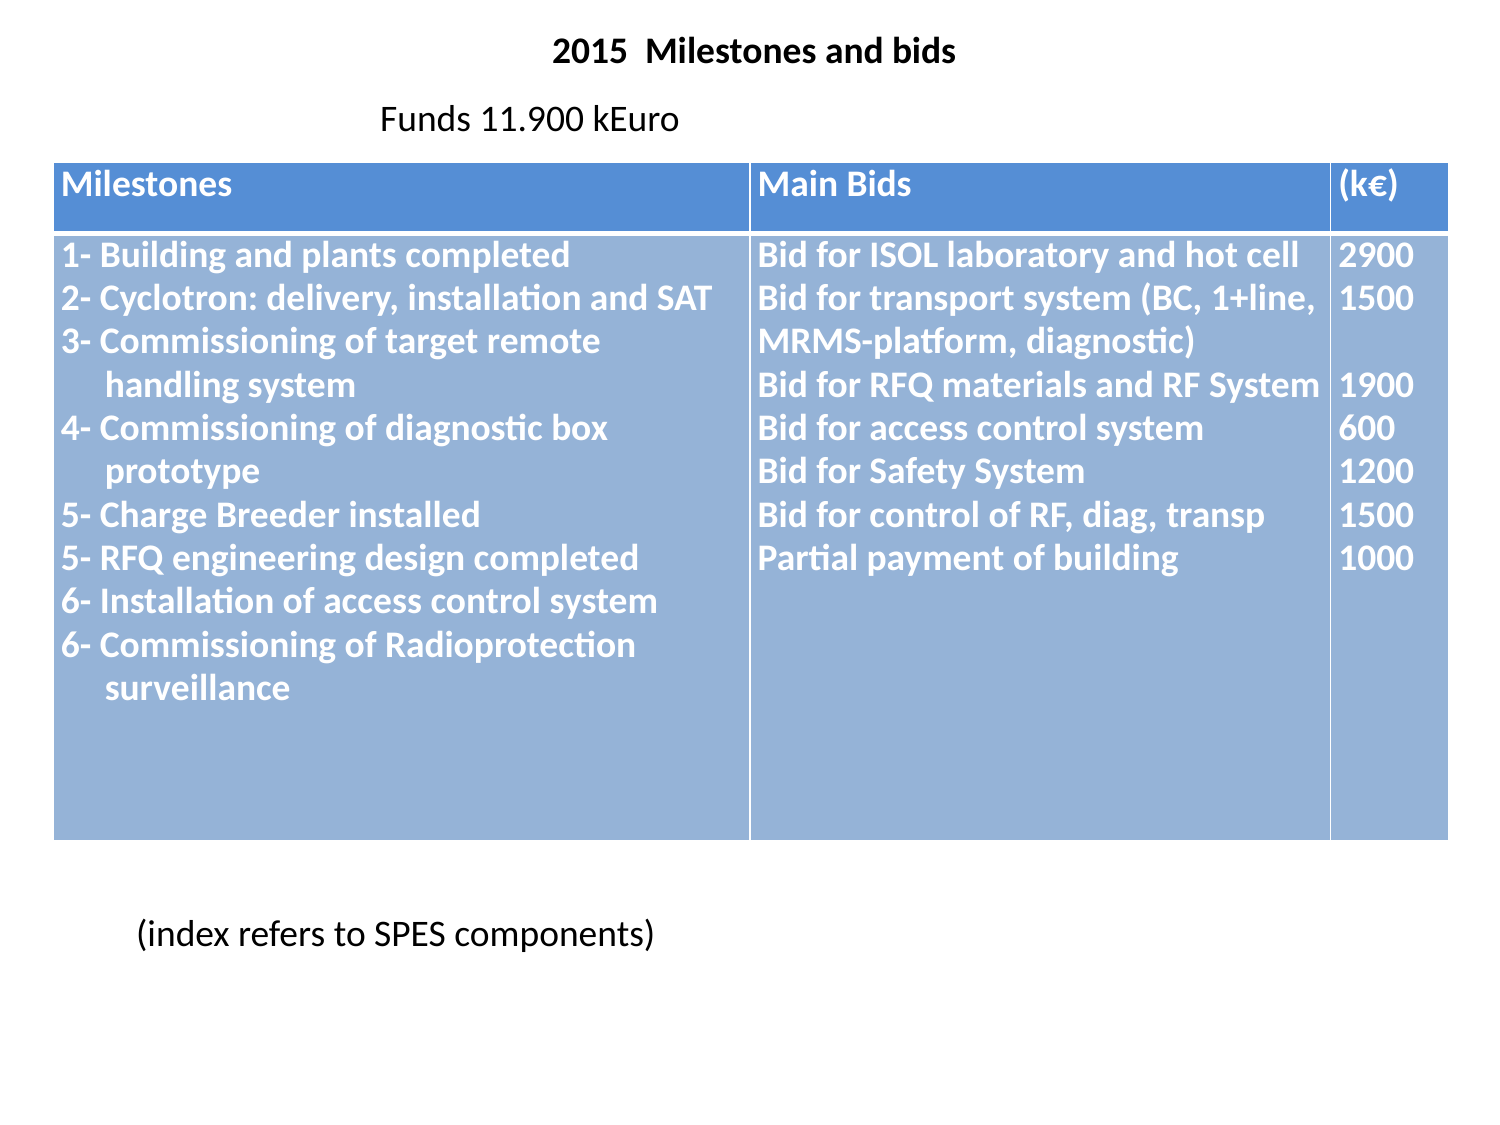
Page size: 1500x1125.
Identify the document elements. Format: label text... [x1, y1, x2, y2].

table_cell 1- Building and plants completed 2- Cyclotron: delivery, installation and SAT 3- Commissioning of target remote handling system 4- Commissioning of diagnostic box prototype 5- Charge Breeder installed 5- RFQ engineering design completed 6- Installation of access control system 6- Commissioning of Radioprotection surveillance [54, 236, 749, 840]
table_header (k€) [1331, 163, 1448, 231]
text_box Funds 11.900 kEuro [365, 86, 695, 147]
table_header Milestones [54, 163, 749, 231]
text_box 2015 Milestones and bids [537, 19, 999, 79]
text_box (index refers to SPES components) [121, 895, 671, 962]
table_cell Bid for ISOL laboratory and hot cell Bid for transport system (BC, 1+line, MRMS-platform, diagnostic) Bid for RFQ materials and RF System Bid for access control system Bid for Safety System Bid for control of RF, diag, transp Partial payment of building [751, 236, 1330, 840]
table_cell 2900 1500 1900 600 1200 1500 1000 [1331, 236, 1448, 840]
table_header Main Bids [751, 163, 1330, 231]
